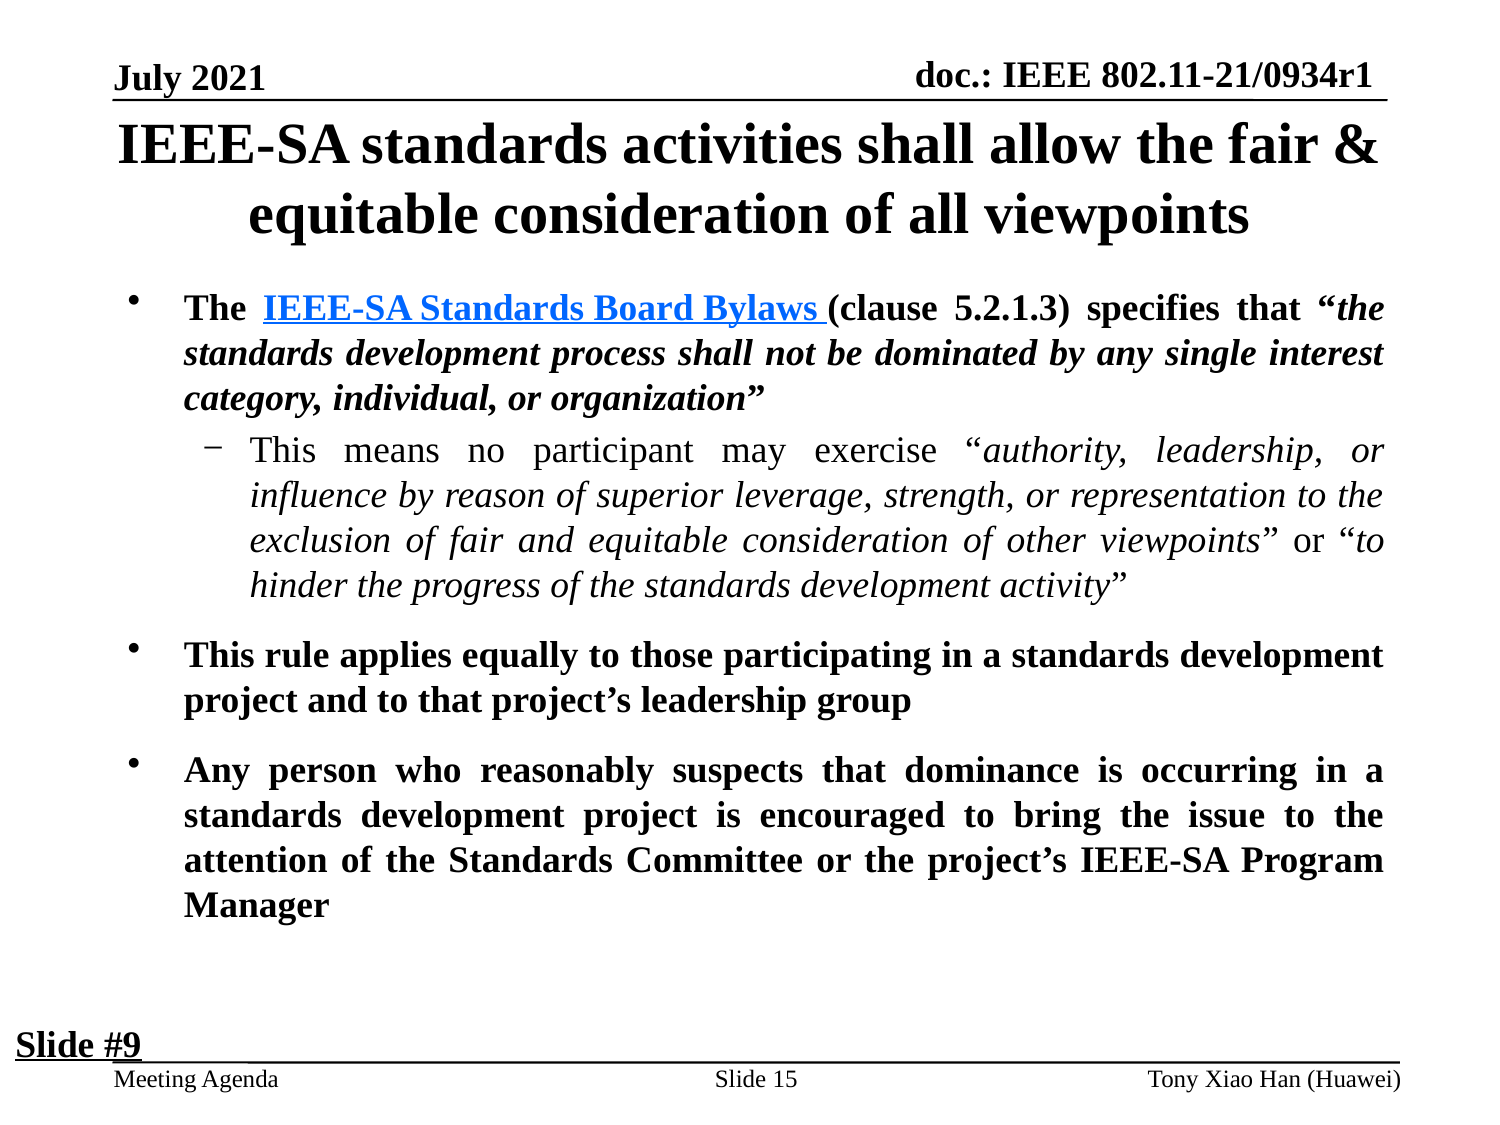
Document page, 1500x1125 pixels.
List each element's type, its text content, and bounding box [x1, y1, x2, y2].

footer Tony Xiao Han (Huawei) [987, 1061, 1402, 1093]
text_box Slide #9 [0, 1012, 157, 1073]
slide_number Slide 15 [712, 1061, 800, 1093]
list The IEEE-SA Standards Board Bylaws (clause 5.2.1.3) specifies that “the standards development process shall not be dominated by any single interest category, individual, or organization” This means no participant may exercise “authority, leadership, or influence by reason of superior leverage, strength, or representation to the exclusion of fair and equitable consideration of other viewpoints” or “to hinder the progress of the standards development activity” This rule applies equally to those participating in a standards development project and to that project’s leadership group Any person who reasonably suspects that dominance is occurring in a standards development project is encouraged to bring the issue to the attention of the Standards Committee or the project’s IEEE-SA Program Manager [112, 275, 1400, 1038]
text_box IEEE-SA standards activities shall allow the fair & equitable consideration of all viewpoints [99, 87, 1400, 263]
